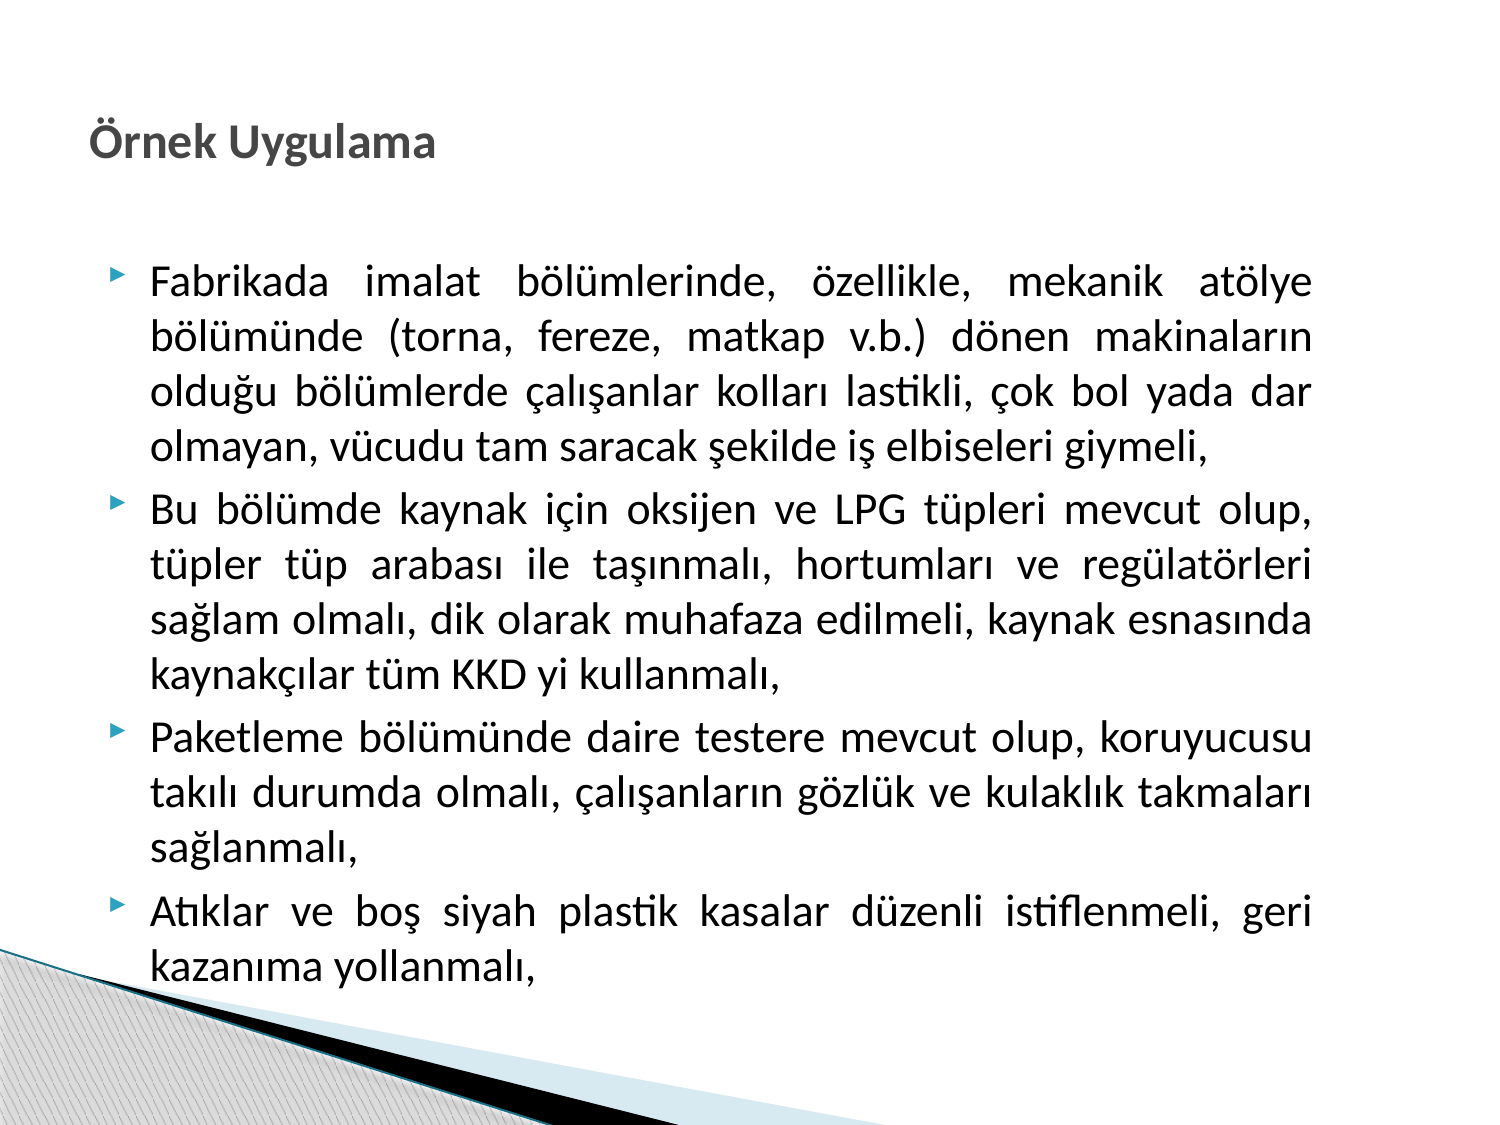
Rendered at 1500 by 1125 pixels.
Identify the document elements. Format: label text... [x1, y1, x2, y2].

list Fabrikada imalat bölümlerinde, özellikle, mekanik atölye bölümünde (torna, fereze, matkap v.b.) dönen makinaların olduğu bölümlerde çalışanlar kolları lastikli, çok bol yada dar olmayan, vücudu tam saracak şekilde iş elbiseleri giymeli, Bu bölümde kaynak için oksijen ve LPG tüpleri mevcut olup, tüpler tüp arabası ile taşınmalı, hortumları ve regülatörleri sağlam olmalı, dik olarak muhafaza edilmeli, kaynak esnasında kaynakçılar tüm KKD yi kullanmalı, Paketleme bölümünde daire testere mevcut olup, koruyucusu takılı durumda olmalı, çalışanların gözlük ve kulaklık takmaları sağlanmalı, Atıklar ve boş siyah plastik kasalar düzenli istiflenmeli, geri kazanıma yollanmalı, [75, 243, 1329, 986]
title Örnek Uygulama [75, 45, 1425, 233]
